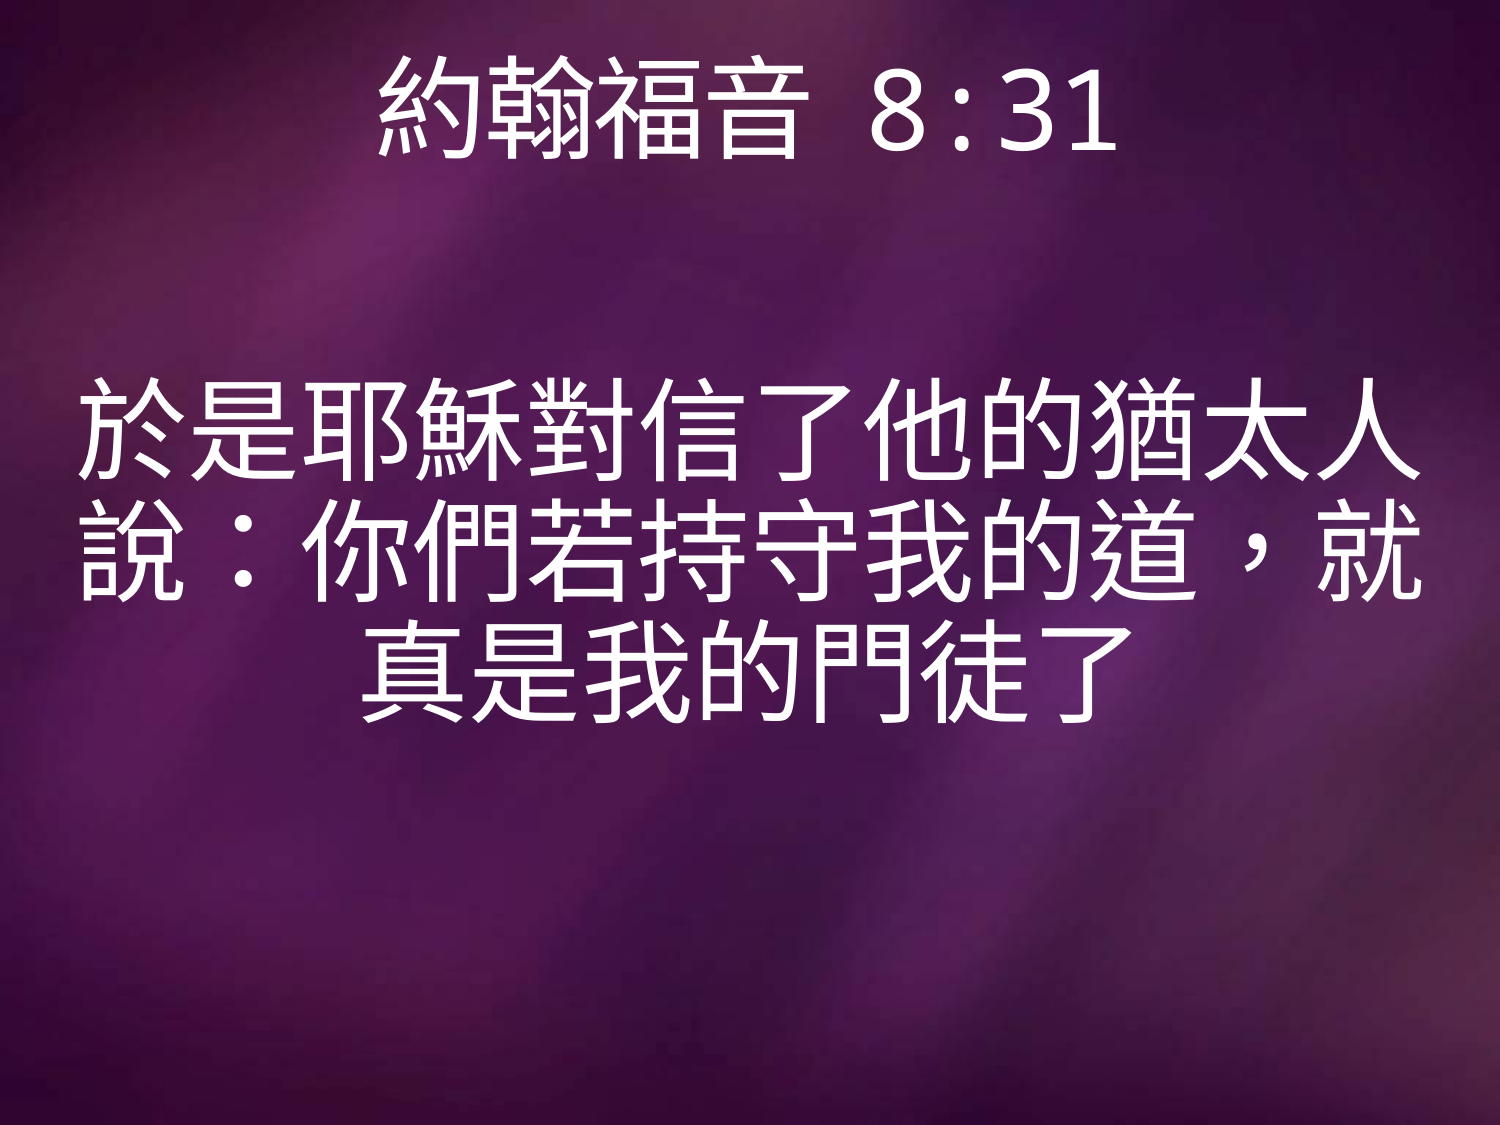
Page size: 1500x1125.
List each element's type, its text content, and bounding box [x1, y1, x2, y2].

title 約翰福音 8:31 [62, 37, 1438, 174]
picture [0, 0, 1500, 1125]
list 於是耶穌對信了他的猶太人說：你們若持守我的道，就真是我的門徒了 [62, 375, 1438, 743]
